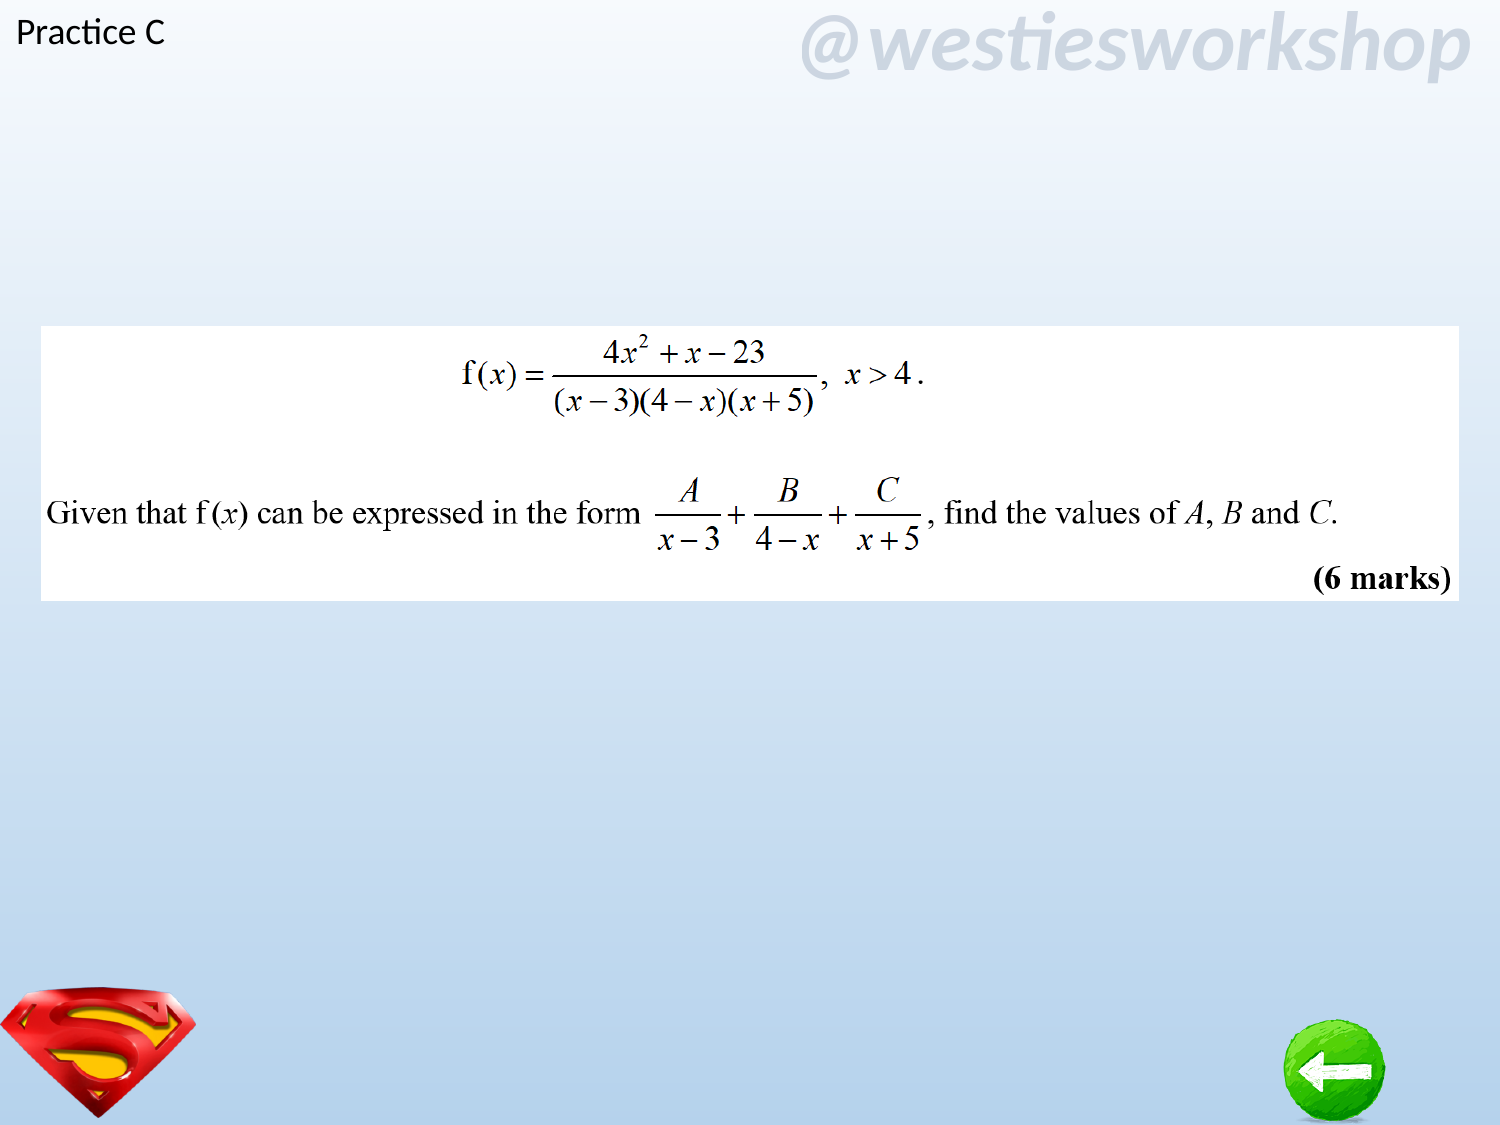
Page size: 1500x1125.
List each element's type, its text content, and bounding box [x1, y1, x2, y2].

text_box Practice C [1, 0, 181, 60]
picture [0, 987, 196, 1118]
picture [1281, 1019, 1387, 1125]
picture [41, 326, 1459, 601]
